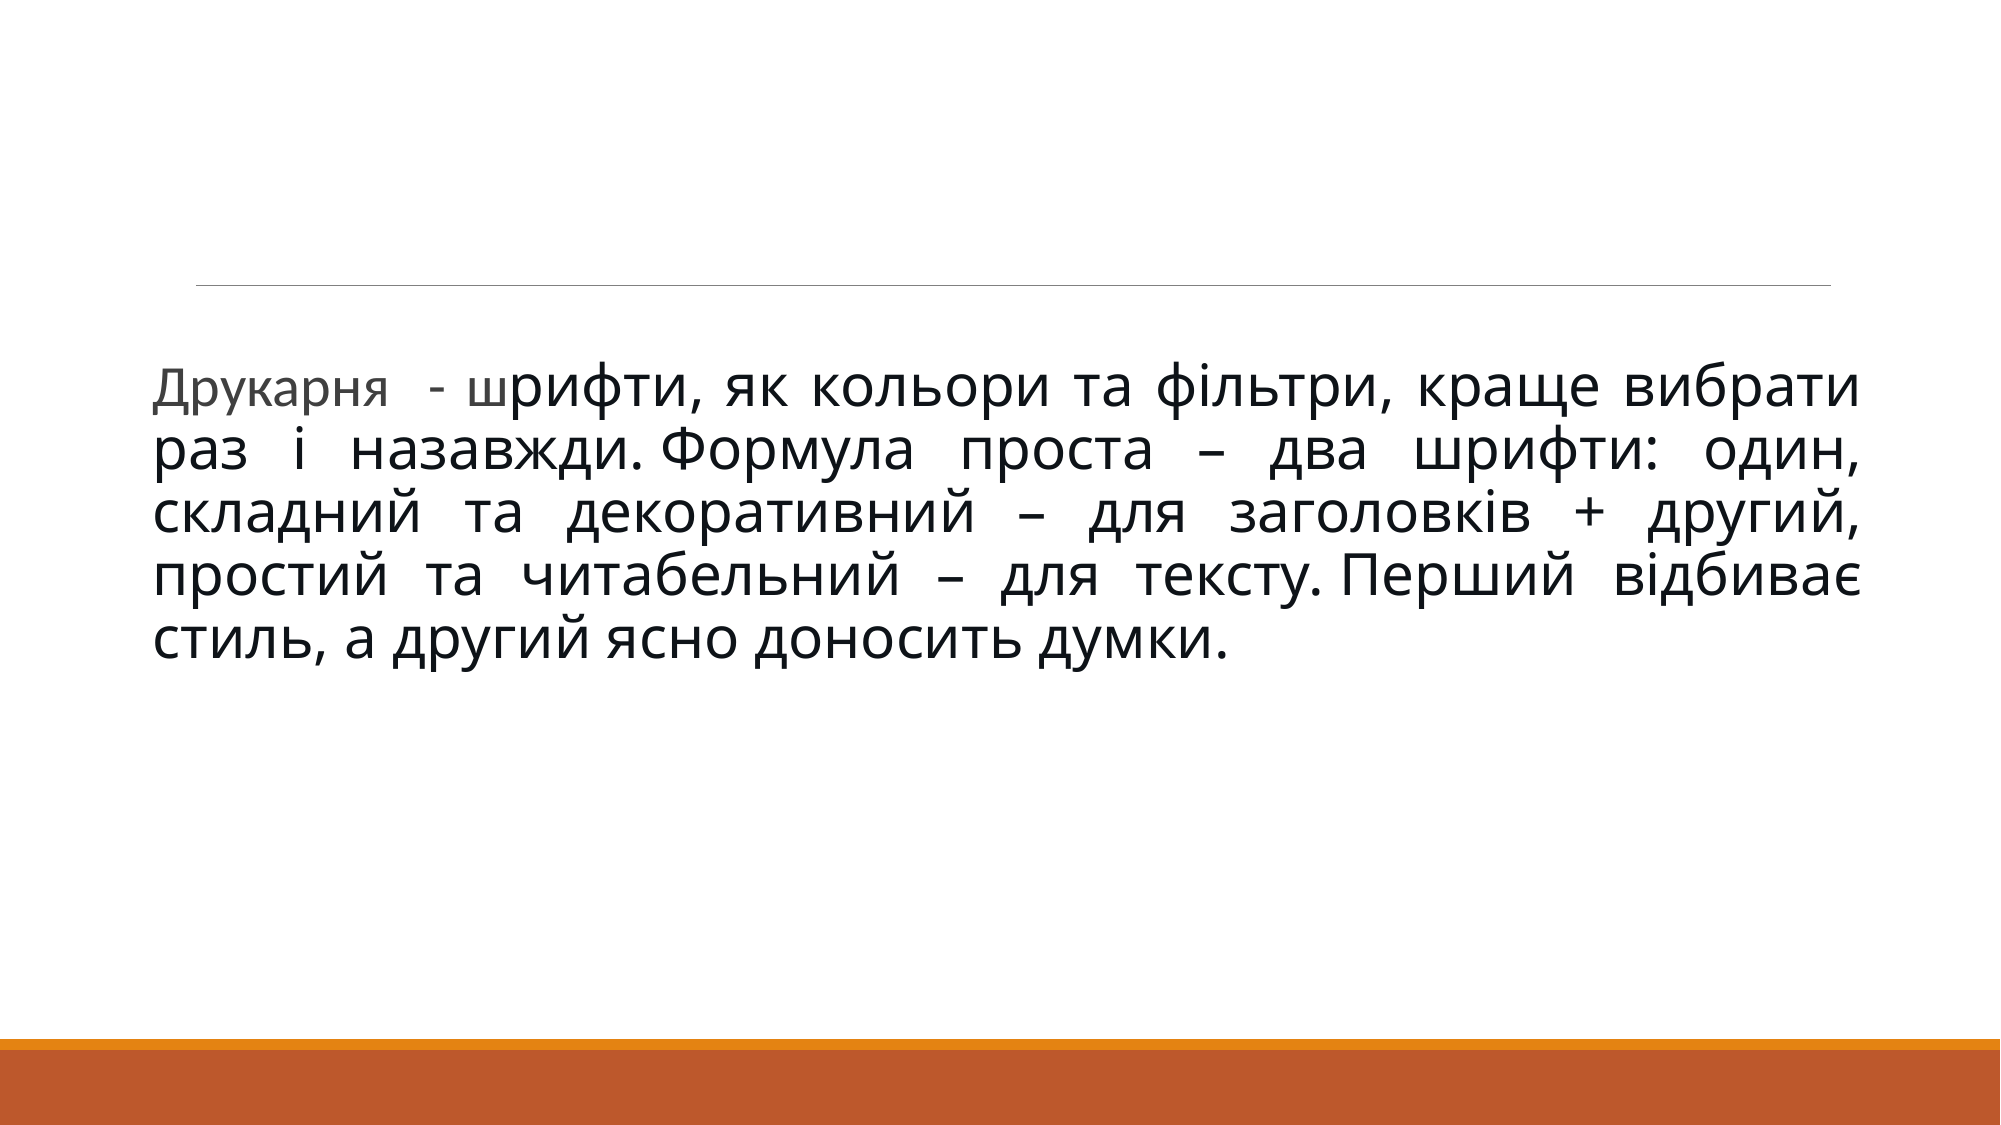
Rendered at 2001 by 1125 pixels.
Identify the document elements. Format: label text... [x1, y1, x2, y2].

list Друкарня - шрифти, як кольори та фільтри, краще вибрати раз і назавжди. Формула проста – два шрифти: один, складний та декоративний – для заголовків + другий, простий та читабельний – для тексту. Перший відбиває стиль, а другий ясно доносить думки. [137, 348, 1863, 1014]
